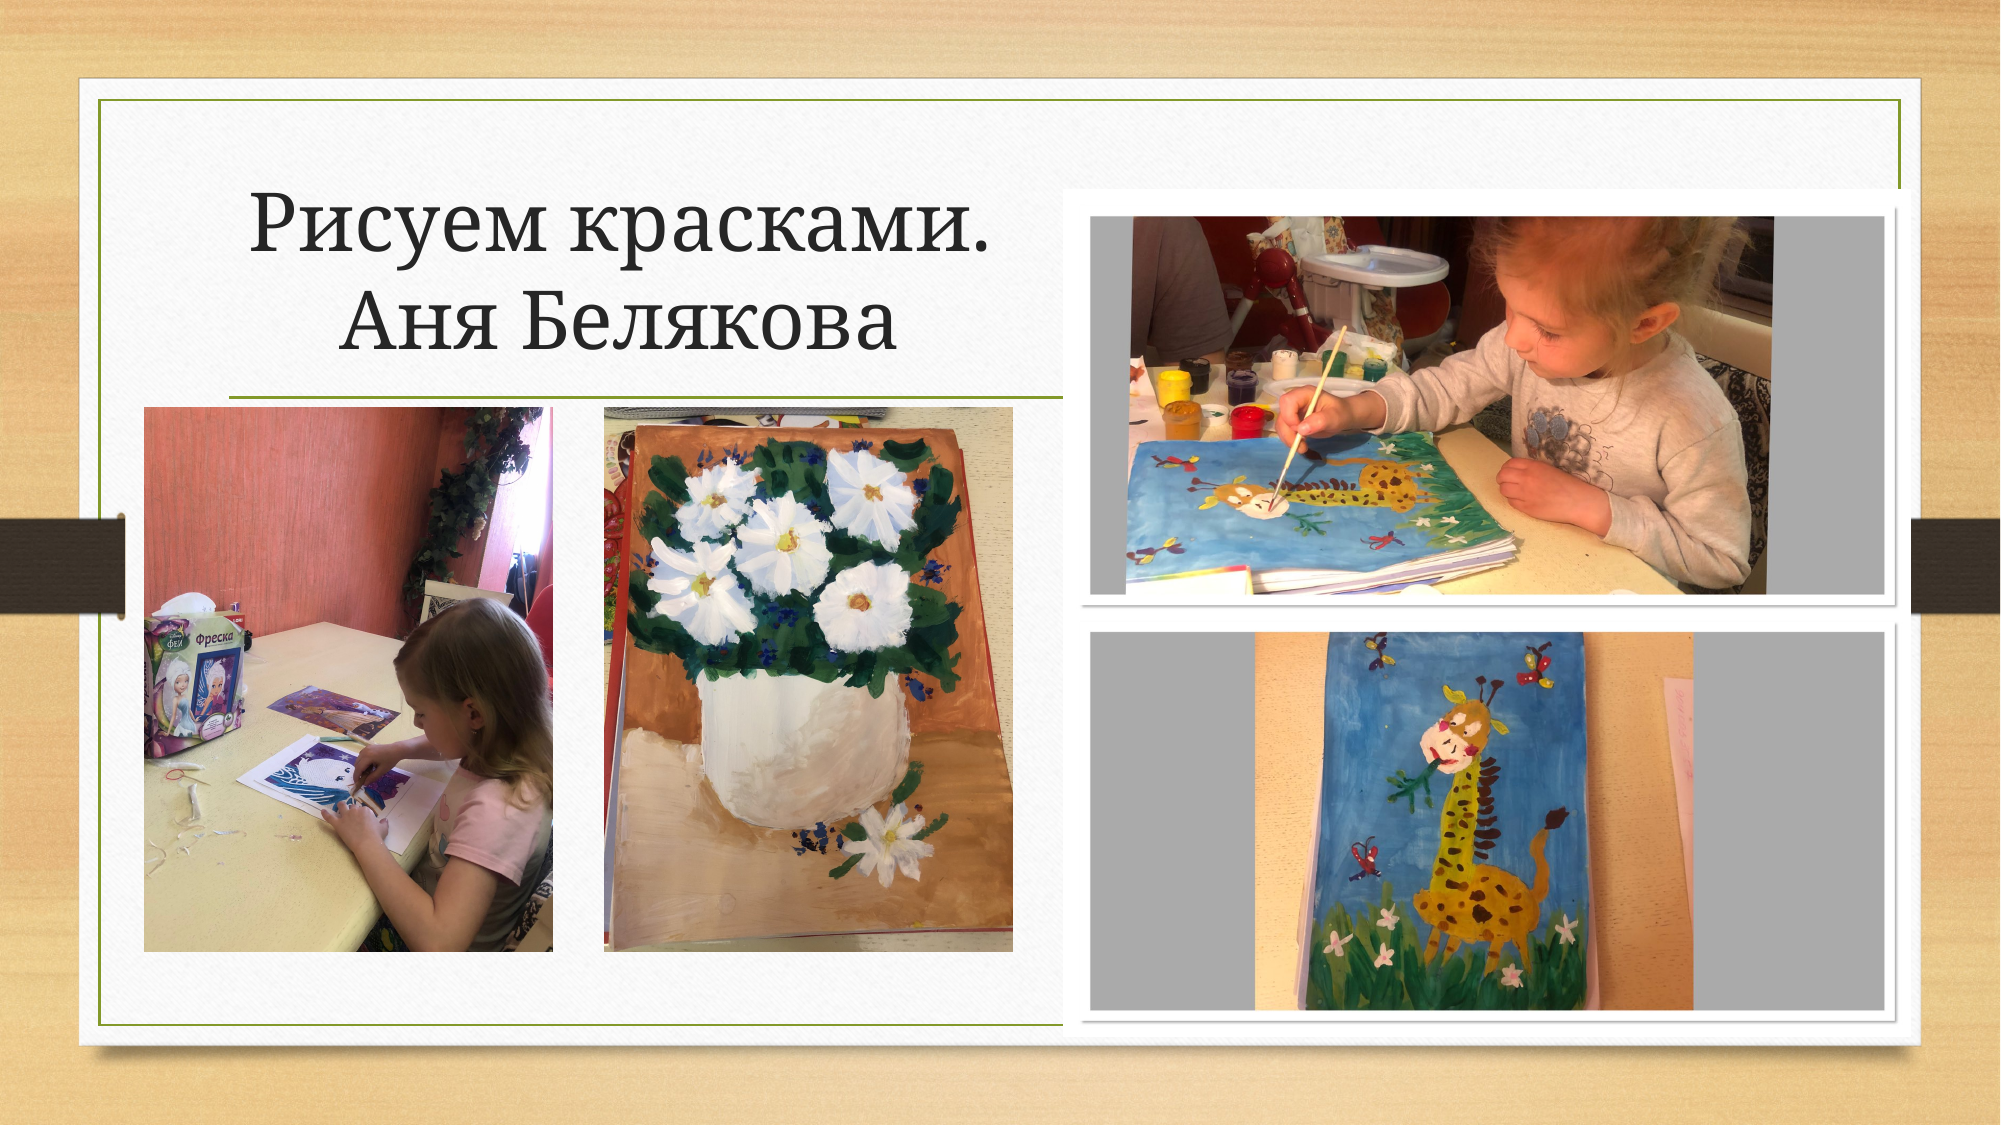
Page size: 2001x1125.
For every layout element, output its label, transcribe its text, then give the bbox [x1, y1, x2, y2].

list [144, 407, 553, 953]
picture [0, 0, 2001, 1125]
title Рисуем красками. Аня Белякова [212, 161, 1029, 375]
